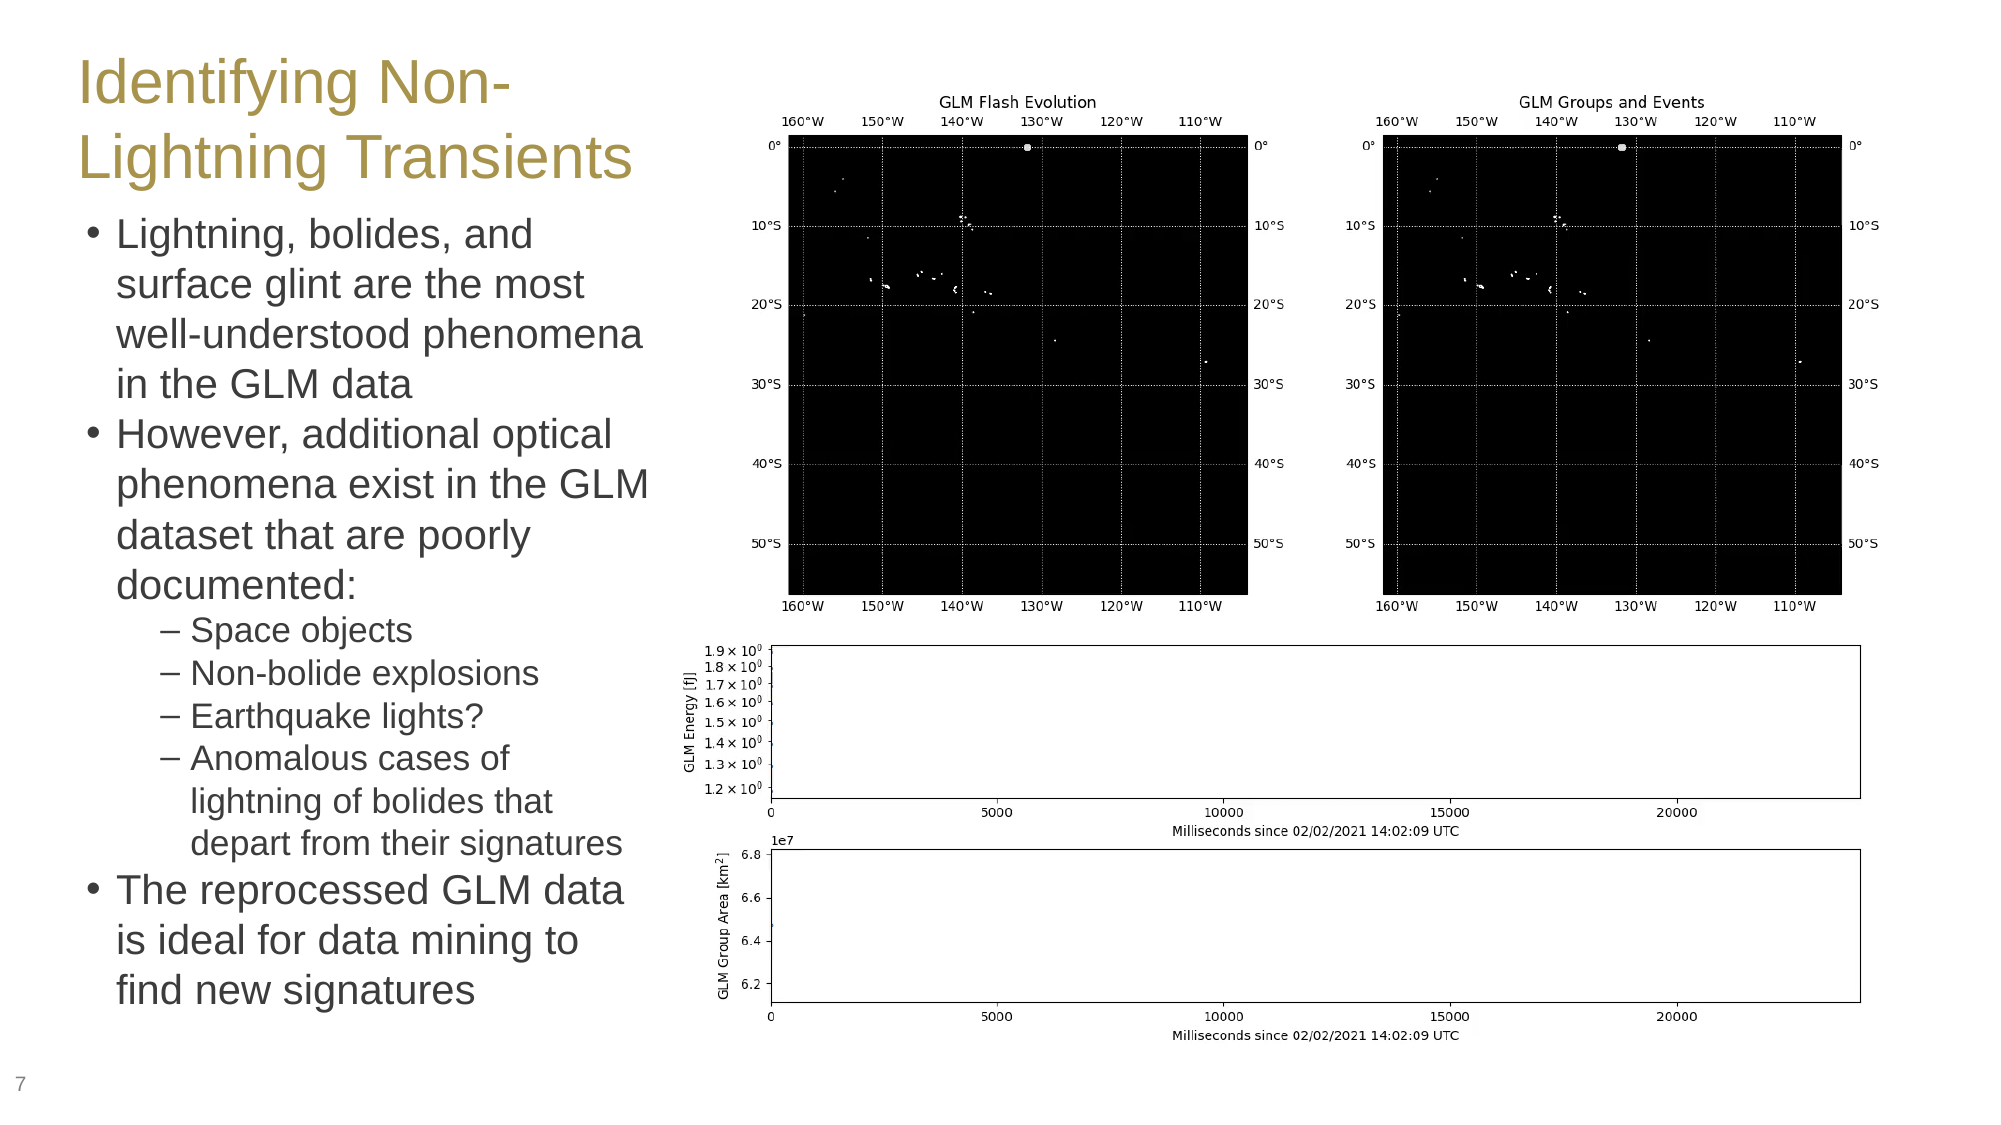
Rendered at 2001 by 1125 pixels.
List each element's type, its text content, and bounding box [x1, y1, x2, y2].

title Identifying Non-Lightning Transients [62, 32, 588, 199]
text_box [593, 0, 2000, 1125]
list Lightning, bolides, and surface glint are the most well-understood phenomena in the GLM data However, additional optical phenomena exist in the GLM dataset that are poorly documented: Space objects Non-bolide explosions Earthquake lights? Anomalous cases of lightning of bolides that depart from their signatures The reprocessed GLM data is ideal for data mining to find new signatures [62, 199, 588, 1039]
